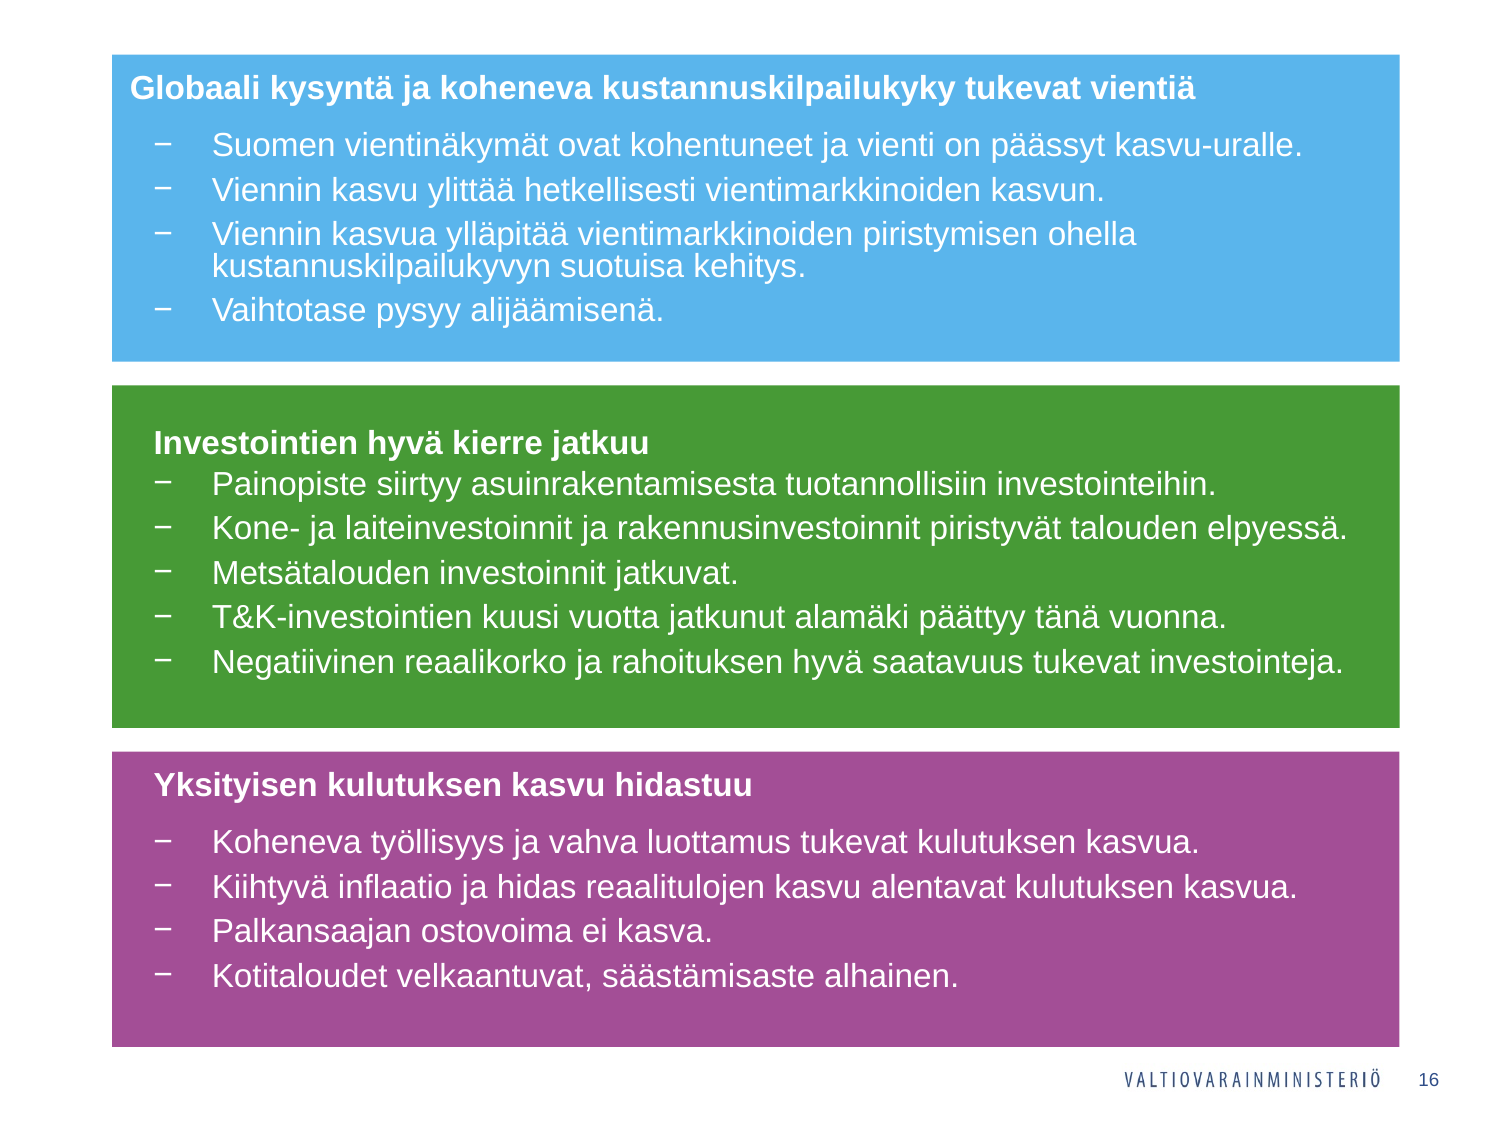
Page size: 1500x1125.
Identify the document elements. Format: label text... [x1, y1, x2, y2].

picture [1078, 1063, 1376, 1092]
list Suomen vientinäkymät ovat kohentuneet ja vienti on päässyt kasvu-uralle. Viennin kasvu ylittää hetkellisesti vientimarkkinoiden kasvun. Viennin kasvua ylläpitää vientimarkkinoiden piristymisen ohella kustannuskilpailukyvyn suotuisa kehitys. Vaihtotase pysyy alijäämisenä. [112, 138, 1400, 362]
list Painopiste siirtyy asuinrakentamisesta tuotannollisiin investointeihin. Kone- ja laiteinvestoinnit ja rakennusinvestoinnit piristyvät talouden elpyessä. Metsätalouden investoinnit jatkuvat. T&K-investointien kuusi vuotta jatkunut alamäki päättyy tänä vuonna. Negatiivinen reaalikorko ja rahoituksen hyvä saatavuus tukevat investointeja. [112, 385, 1400, 728]
list Koheneva työllisyys ja vahva luottamus tukevat kulutuksen kasvua. Kiihtyvä inflaatio ja hidas reaalitulojen kasvu alentavat kulutuksen kasvua. Palkansaajan ostovoima ei kasva. Kotitaloudet velkaantuvat, säästämisaste alhainen. [112, 823, 1400, 1047]
list Investointien hyvä kierre jatkuu [112, 397, 1365, 457]
list Yksityisen kulutuksen kasvu hidastuu [112, 739, 1400, 823]
slide_number 16 [1376, 1054, 1455, 1103]
list Globaali kysyntä ja koheneva kustannuskilpailukyky tukevat vientiä [88, 42, 1424, 138]
